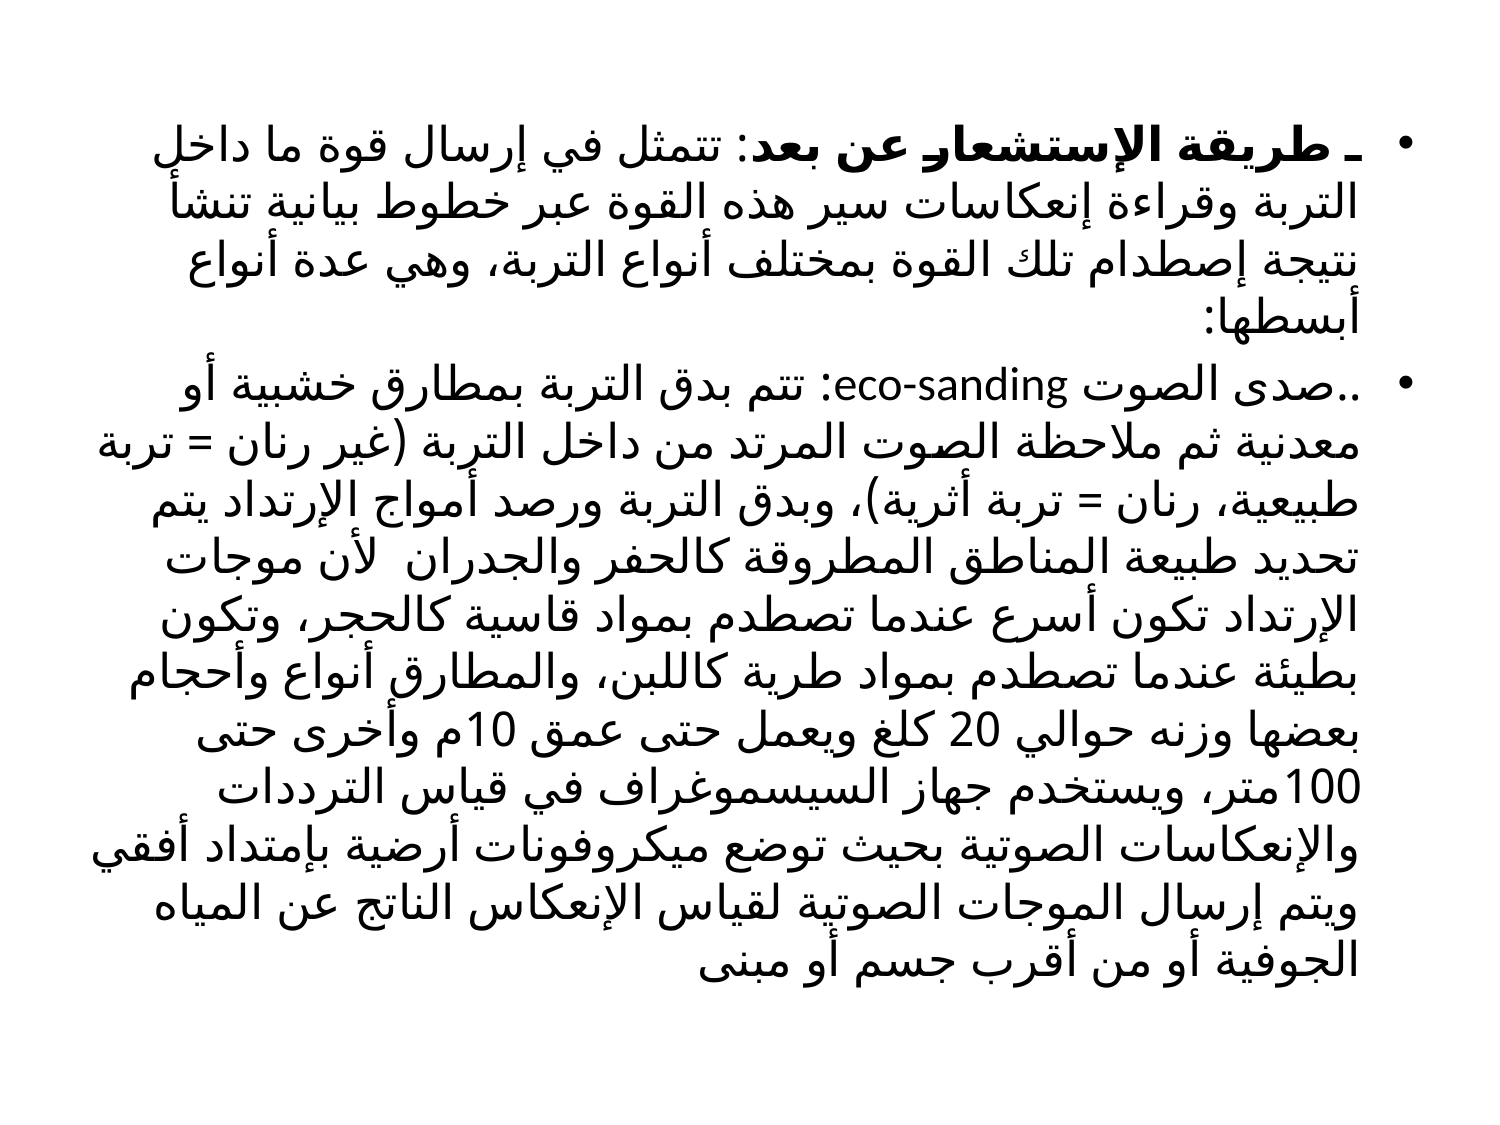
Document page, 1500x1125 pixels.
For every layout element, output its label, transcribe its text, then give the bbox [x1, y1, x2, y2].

list ـ طريقة الإستشعار عن بعد: تتمثل في إرسال قوة ما داخل التربة وقراءة إنعكاسات سير هذه القوة عبر خطوط بيانية تنشأ نتيجة إصطدام تلك القوة بمختلف أنواع التربة، وهي عدة أنواع أبسطها: ..صدى الصوت eco-sanding: تتم بدق التربة بمطارق خشبية أو معدنية ثم ملاحظة الصوت المرتد من داخل التربة (غير رنان = تربة طبيعية، رنان = تربة أثرية)، وبدق التربة ورصد أمواج الإرتداد يتم تحديد طبيعة المناطق المطروقة كالحفر والجدران لأن موجات الإرتداد تكون أسرع عندما تصطدم بمواد قاسية كالحجر، وتكون بطيئة عندما تصطدم بمواد طرية كاللبن، والمطارق أنواع وأحجام بعضها وزنه حوالي 20 كلغ ويعمل حتى عمق 10م وأخرى حتى 100متر، ويستخدم جهاز السيسموغراف في قياس الترددات والإنعكاسات الصوتية بحيث توضع ميكروفونات أرضية بإمتداد أفقي ويتم إرسال الموجات الصوتية لقياس الإنعكاس الناتج عن المياه الجوفية أو من أقرب جسم أو مبنى [75, 105, 1425, 1005]
